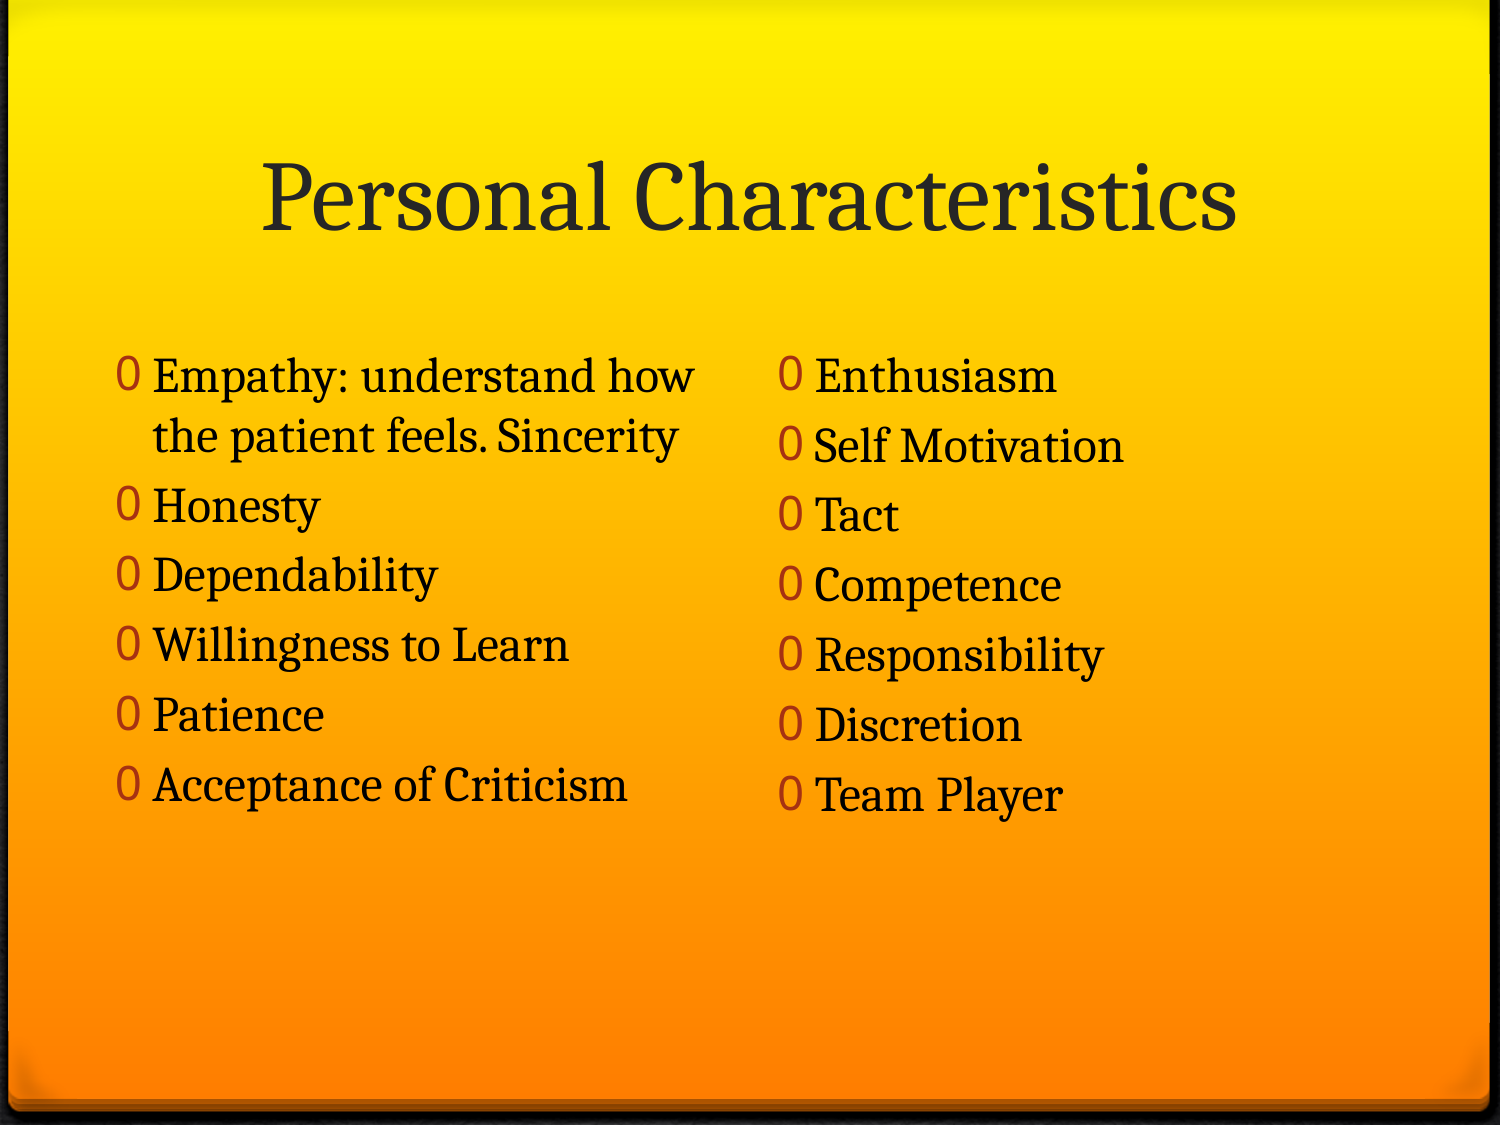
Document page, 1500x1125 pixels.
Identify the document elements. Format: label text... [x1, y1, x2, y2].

picture [0, 0, 1500, 1125]
list Enthusiasm Self Motivation Tact Competence Responsibility Discretion Team Player [761, 334, 1413, 983]
list Empathy: understand how the patient feels. Sincerity Honesty Dependability Willingness to Learn Patience Acceptance of Criticism [99, 334, 738, 983]
title Personal Characteristics [90, 71, 1410, 309]
